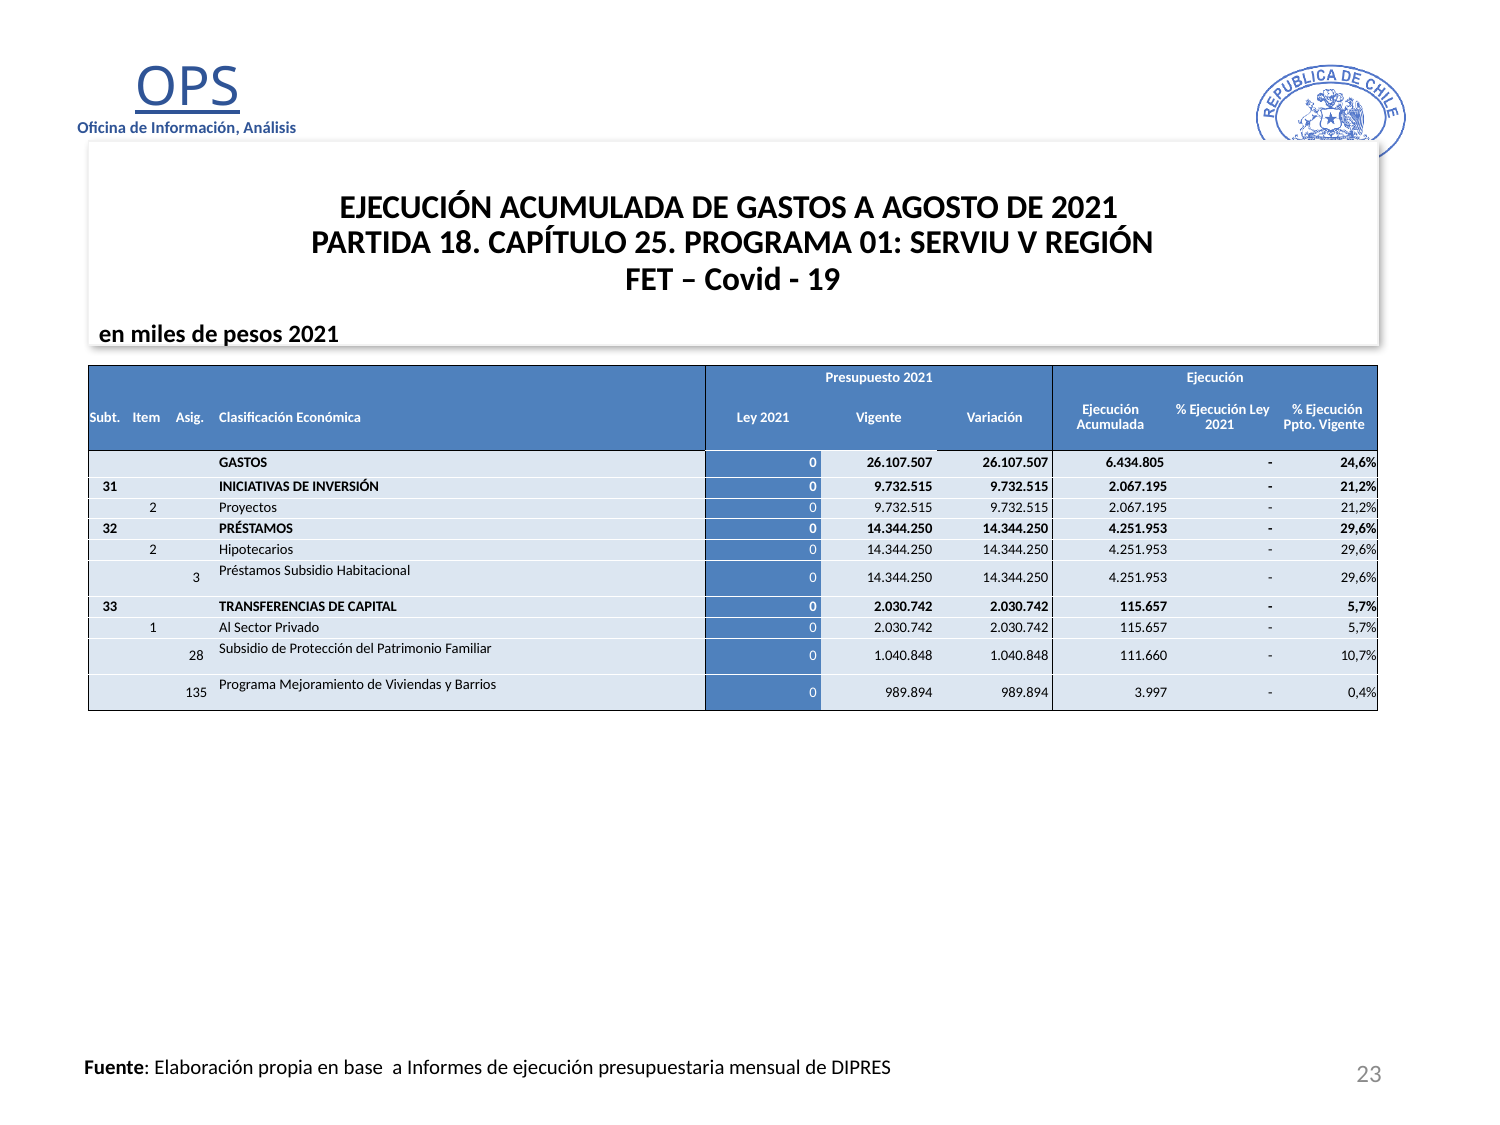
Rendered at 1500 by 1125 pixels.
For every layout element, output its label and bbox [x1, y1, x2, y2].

title [88, 141, 1378, 346]
table_cell [706, 519, 1052, 539]
table_cell [1053, 592, 1377, 612]
table_cell [706, 540, 1052, 560]
table_cell [1053, 613, 1377, 632]
table_cell [706, 478, 1052, 498]
table_cell [89, 633, 705, 663]
picture [1240, 58, 1420, 175]
table_cell [1053, 386, 1377, 450]
table_cell [706, 633, 1052, 663]
table_cell [1053, 451, 1377, 477]
table_cell [89, 592, 705, 612]
table_cell [89, 540, 705, 560]
table_cell [706, 592, 1052, 612]
text_box [84, 310, 1374, 366]
table_cell [706, 613, 1052, 632]
table_cell [1053, 633, 1377, 663]
table_cell [89, 478, 705, 498]
table_cell [1053, 561, 1377, 591]
table_cell [89, 386, 705, 450]
table_cell [89, 519, 705, 539]
table_cell [1053, 499, 1377, 518]
table_cell [89, 664, 705, 694]
table_header [89, 366, 705, 386]
table_cell [89, 561, 705, 591]
table_cell [89, 499, 705, 518]
table_cell [1053, 519, 1377, 539]
table_cell [706, 499, 1052, 518]
table_header [706, 366, 1052, 386]
table_cell [89, 451, 705, 477]
table_cell [706, 386, 1052, 450]
table_cell [89, 613, 705, 632]
table_cell [706, 451, 1052, 477]
table_cell [1053, 540, 1377, 560]
table_cell [706, 664, 1052, 694]
slide_number [1059, 1042, 1397, 1103]
table_cell [706, 561, 1052, 591]
table_header [1053, 366, 1377, 386]
table_cell [1053, 664, 1377, 694]
table_cell [1053, 478, 1377, 498]
